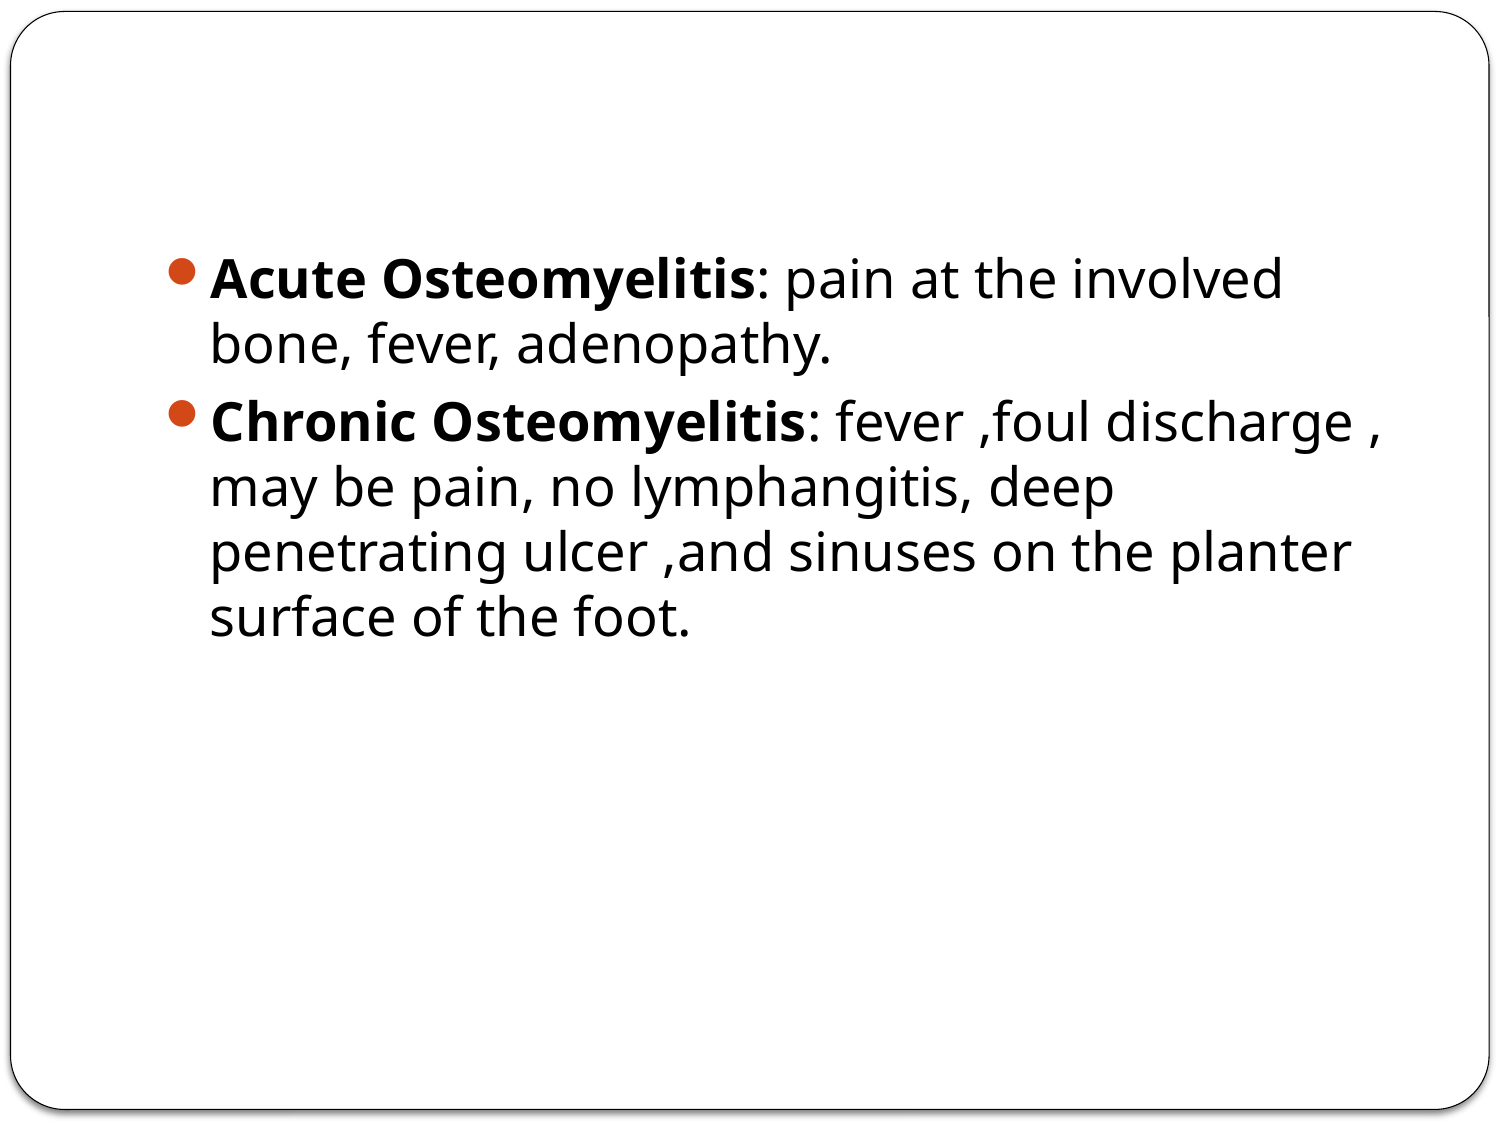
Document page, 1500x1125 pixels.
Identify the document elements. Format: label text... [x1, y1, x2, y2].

list Acute Osteomyelitis: pain at the involved bone, fever, adenopathy. Chronic Osteomyelitis: fever ,foul discharge , may be pain, no lymphangitis, deep penetrating ulcer ,and sinuses on the planter surface of the foot. [150, 237, 1425, 988]
